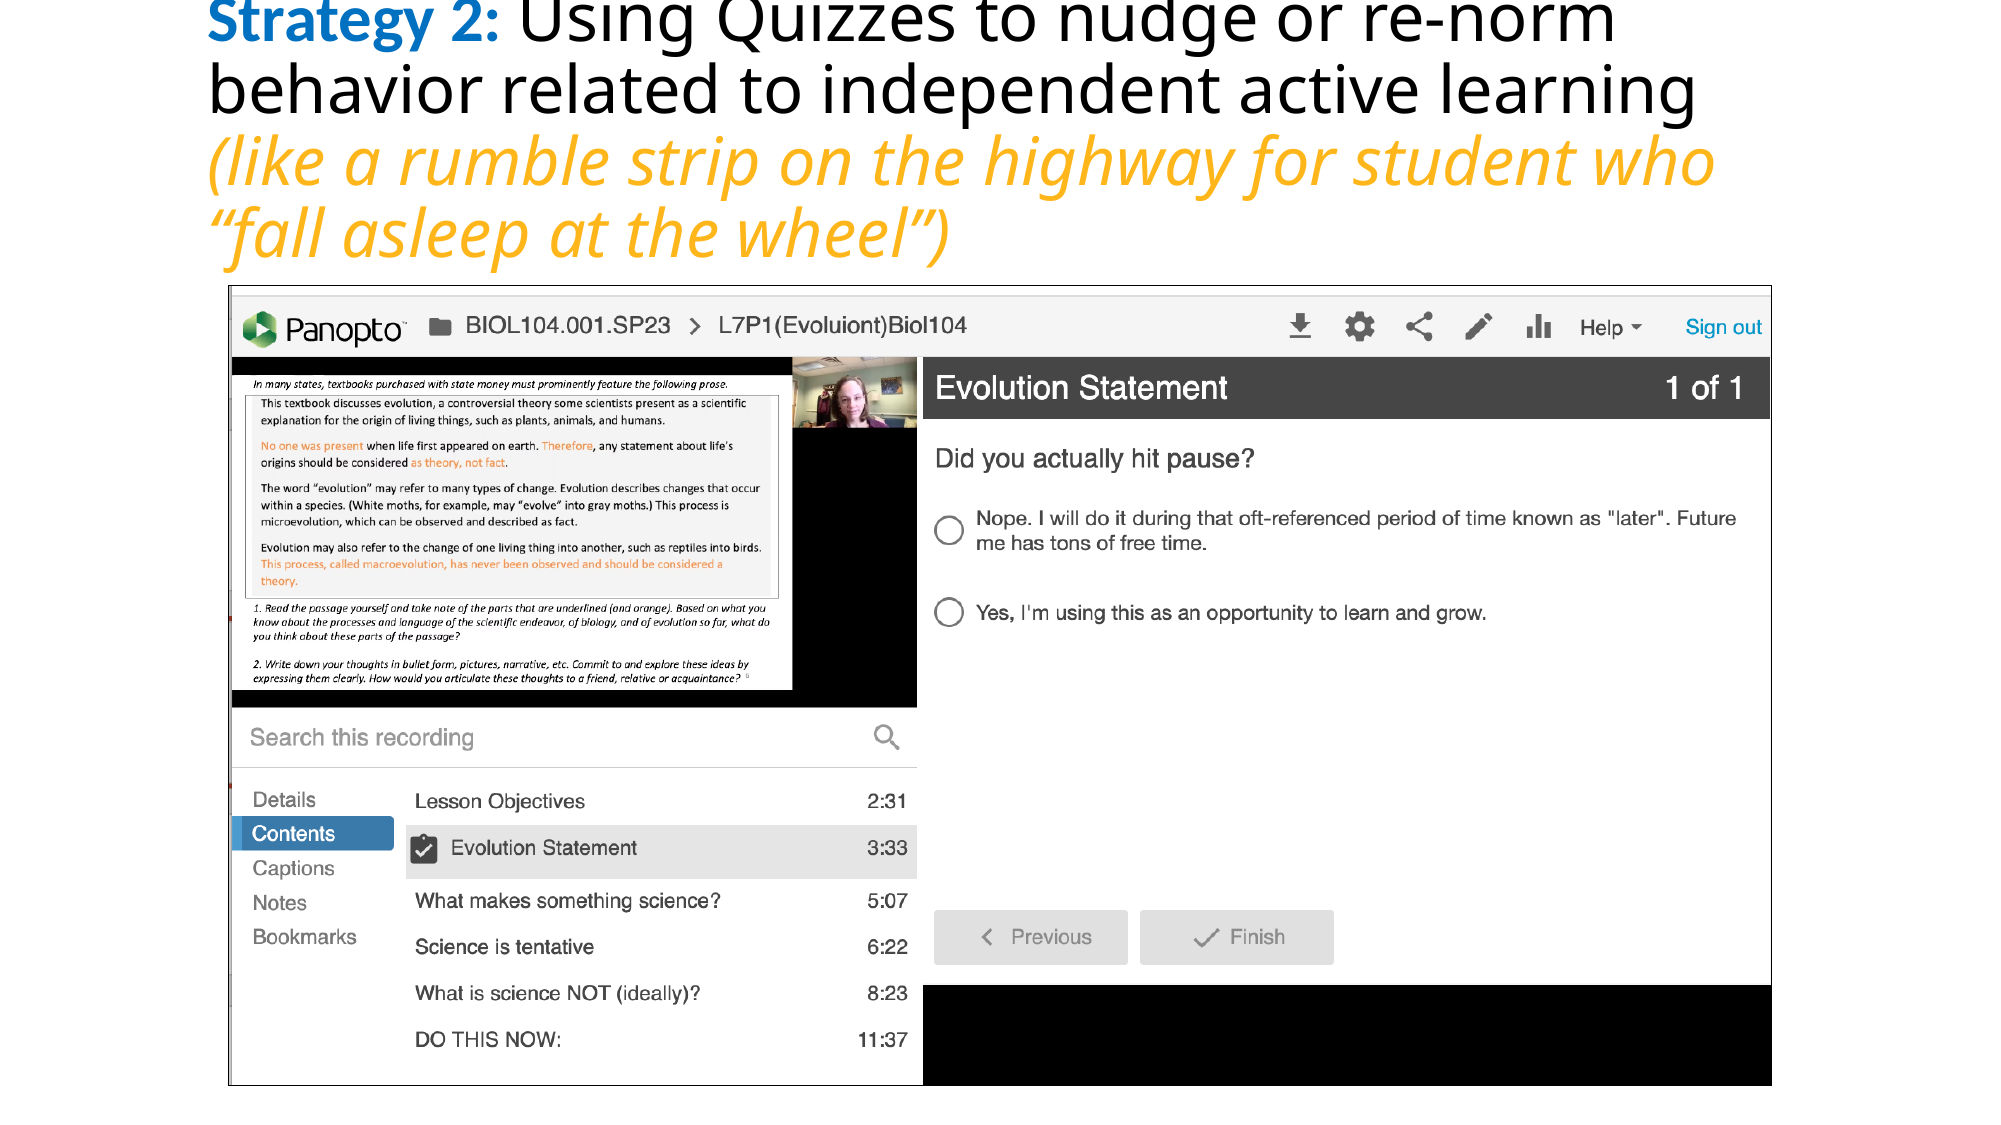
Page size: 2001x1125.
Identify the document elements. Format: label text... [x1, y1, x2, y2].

picture [228, 285, 1772, 1086]
title Strategy 2: Using Quizzes to nudge or re-norm behavior related to independent active learning (like a rumble strip on the highway for student who “fall asleep at the wheel”) [192, 19, 1810, 237]
